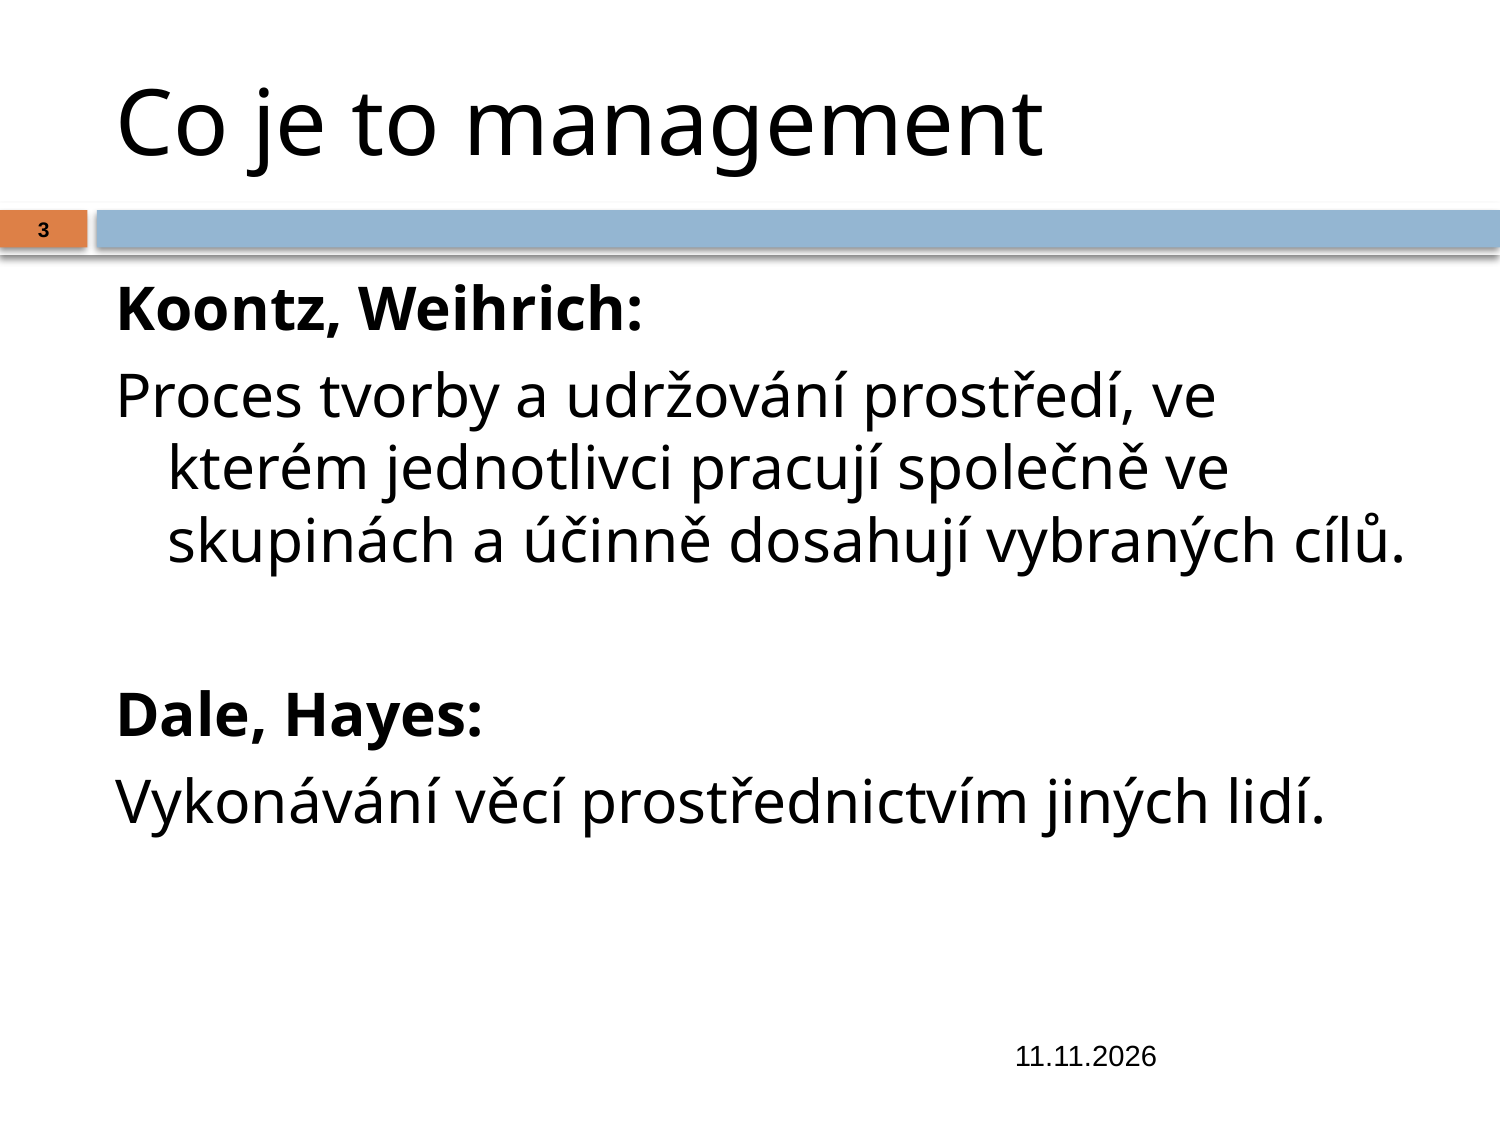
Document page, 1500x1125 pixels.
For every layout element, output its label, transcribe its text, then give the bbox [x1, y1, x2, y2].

list Koontz, Weihrich: Proces tvorby a udržování prostředí, ve kterém jednotlivci pracují společně ve skupinách a účinně dosahují vybraných cílů. Dale, Hayes: Vykonávání věcí prostřednictvím jiných lidí. [100, 262, 1438, 1000]
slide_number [999, 1025, 1438, 1085]
title Co je to management [100, 37, 1438, 200]
slide_number 3 [0, 208, 88, 249]
